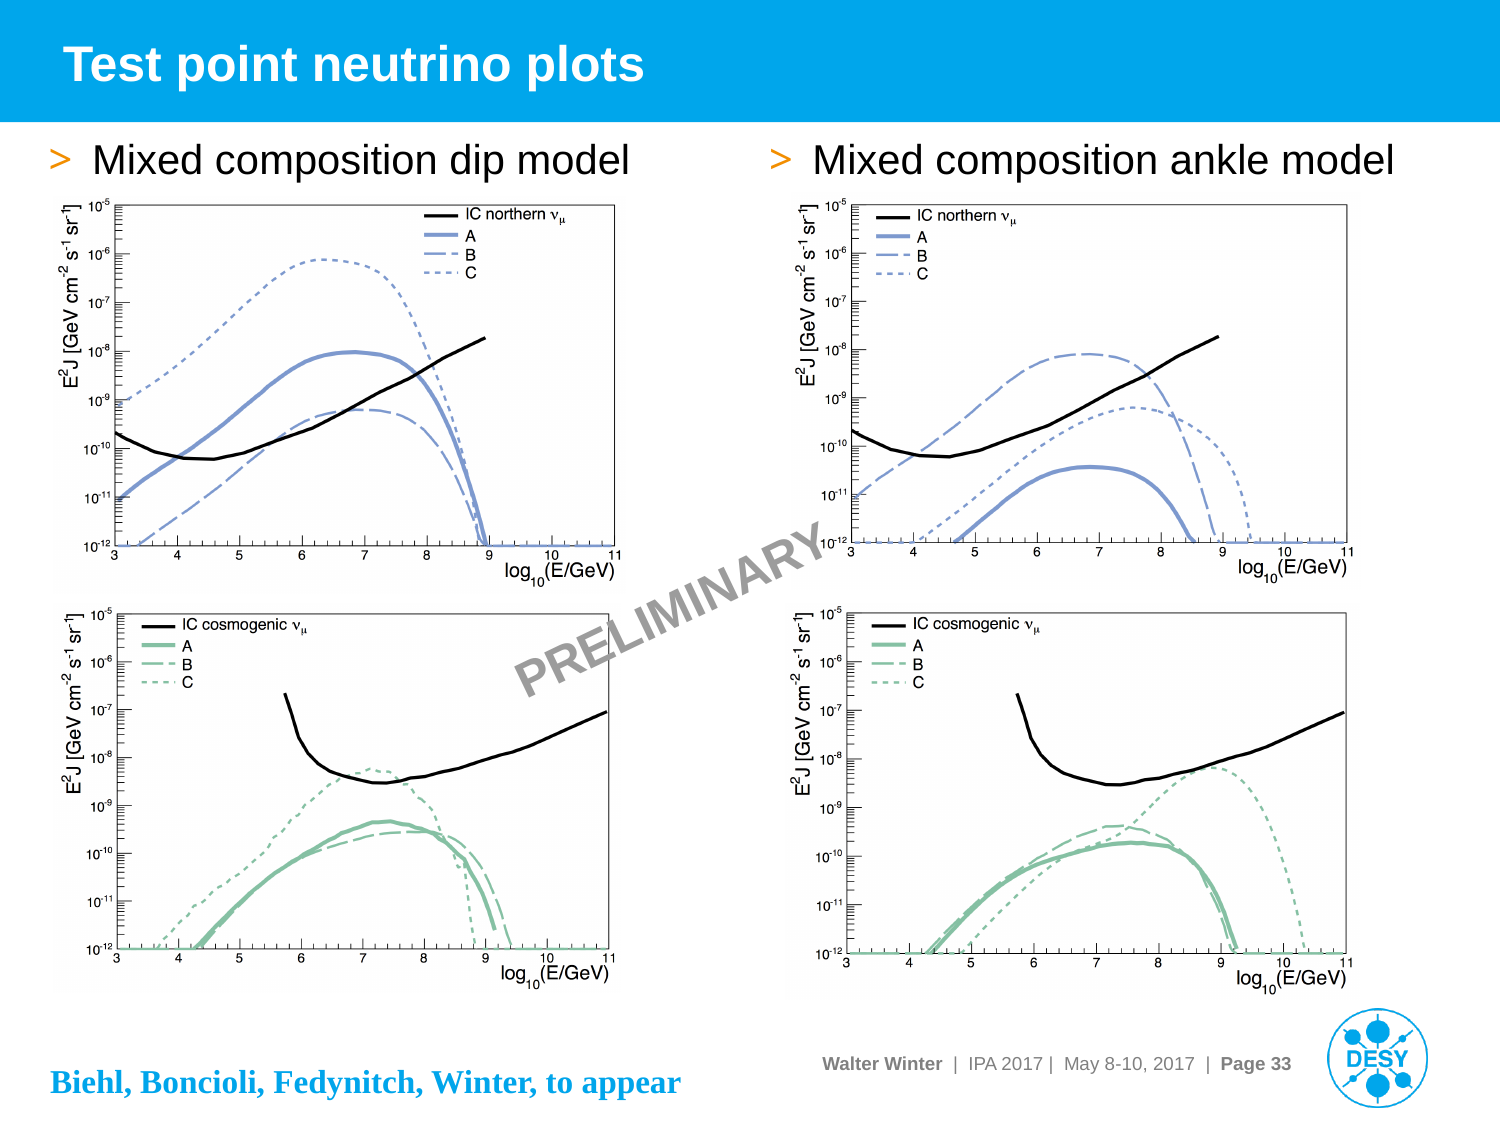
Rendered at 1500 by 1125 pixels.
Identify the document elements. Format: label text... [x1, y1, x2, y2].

picture [52, 603, 621, 994]
picture [52, 195, 627, 594]
picture [1327, 1008, 1368, 1049]
title Test point neutrino plots [47, 16, 1446, 107]
text_box PRELIMINARY [621, 511, 788, 672]
text_box Biehl, Boncioli, Fedynitch, Winter, to appear [35, 1052, 1359, 1108]
picture [791, 192, 1361, 591]
picture [1391, 1071, 1428, 1108]
picture [1387, 1008, 1428, 1046]
picture [785, 603, 1360, 1000]
text_box Mixed composition ankle model [754, 125, 1441, 208]
picture [1330, 1011, 1426, 1106]
text_box Mixed composition dip model [33, 125, 720, 232]
